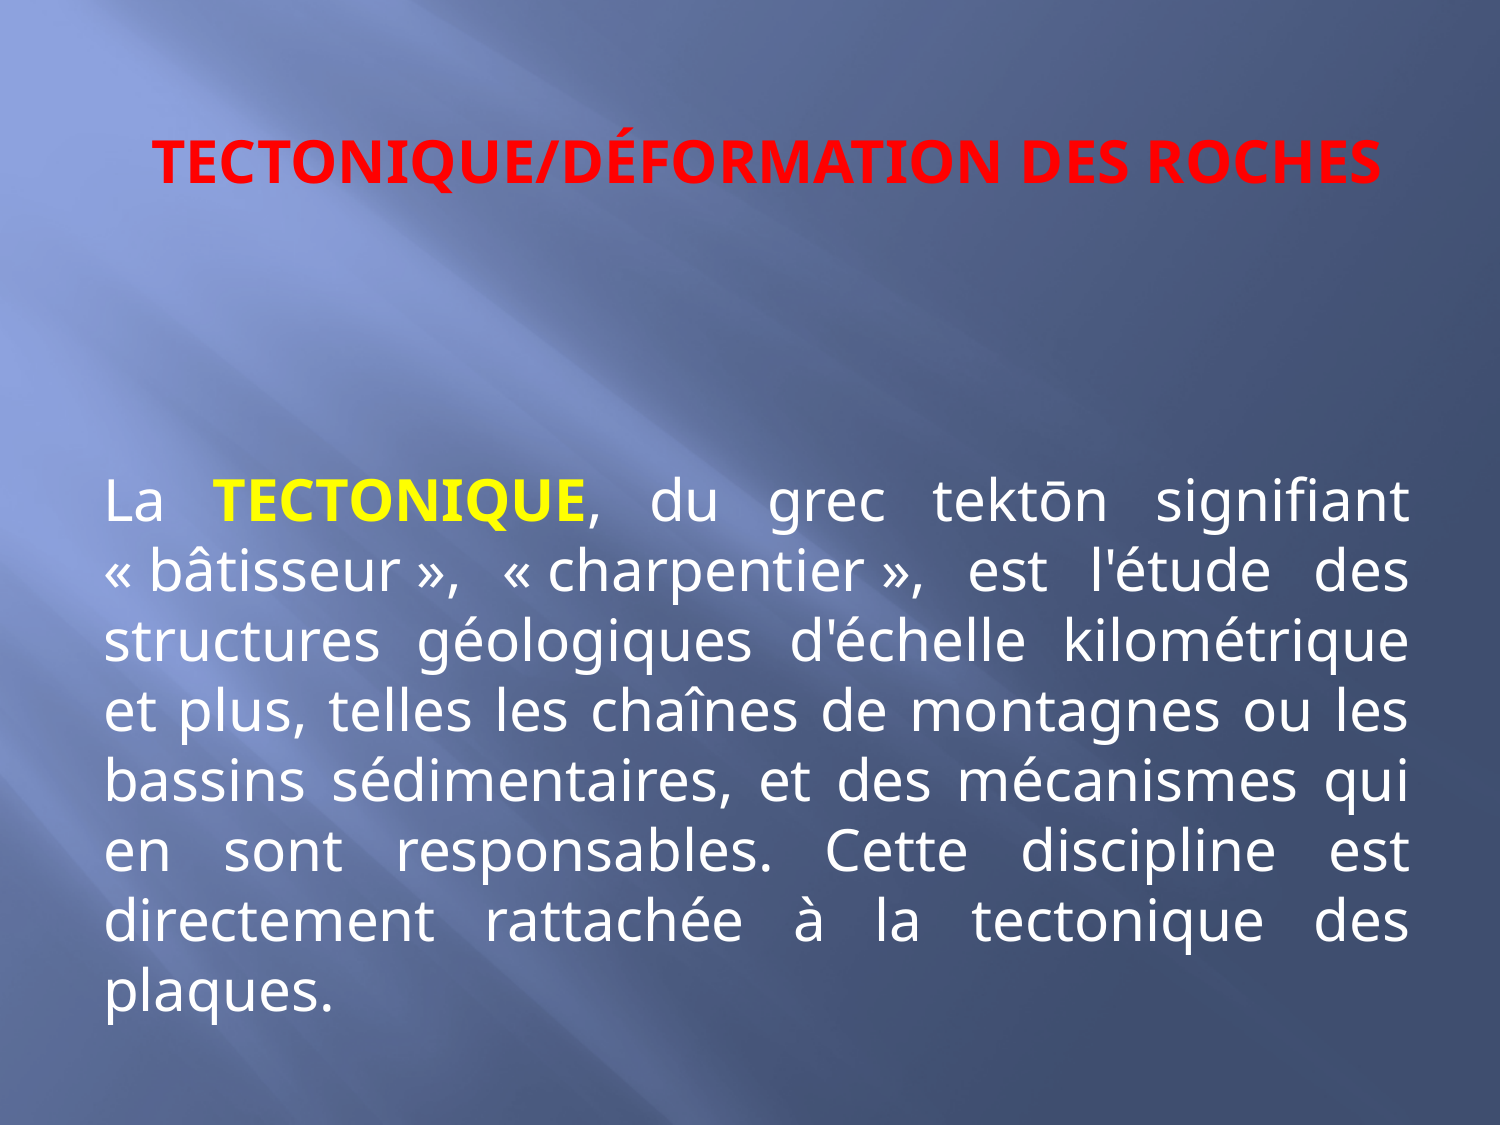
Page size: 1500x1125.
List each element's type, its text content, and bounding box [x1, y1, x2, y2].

list La TECTONIQUE, du grec tektōn signifiant « bâtisseur », « charpentier », est l'étude des structures géologiques d'échelle kilométrique et plus, telles les chaînes de montagnes ou les bassins sédimentaires, et des mécanismes qui en sont responsables. Cette discipline est directement rattachée à la tectonique des plaques. [29, 456, 1425, 1024]
title TECTONIQUE/DÉFORMATION DES ROCHES [100, 42, 1451, 278]
